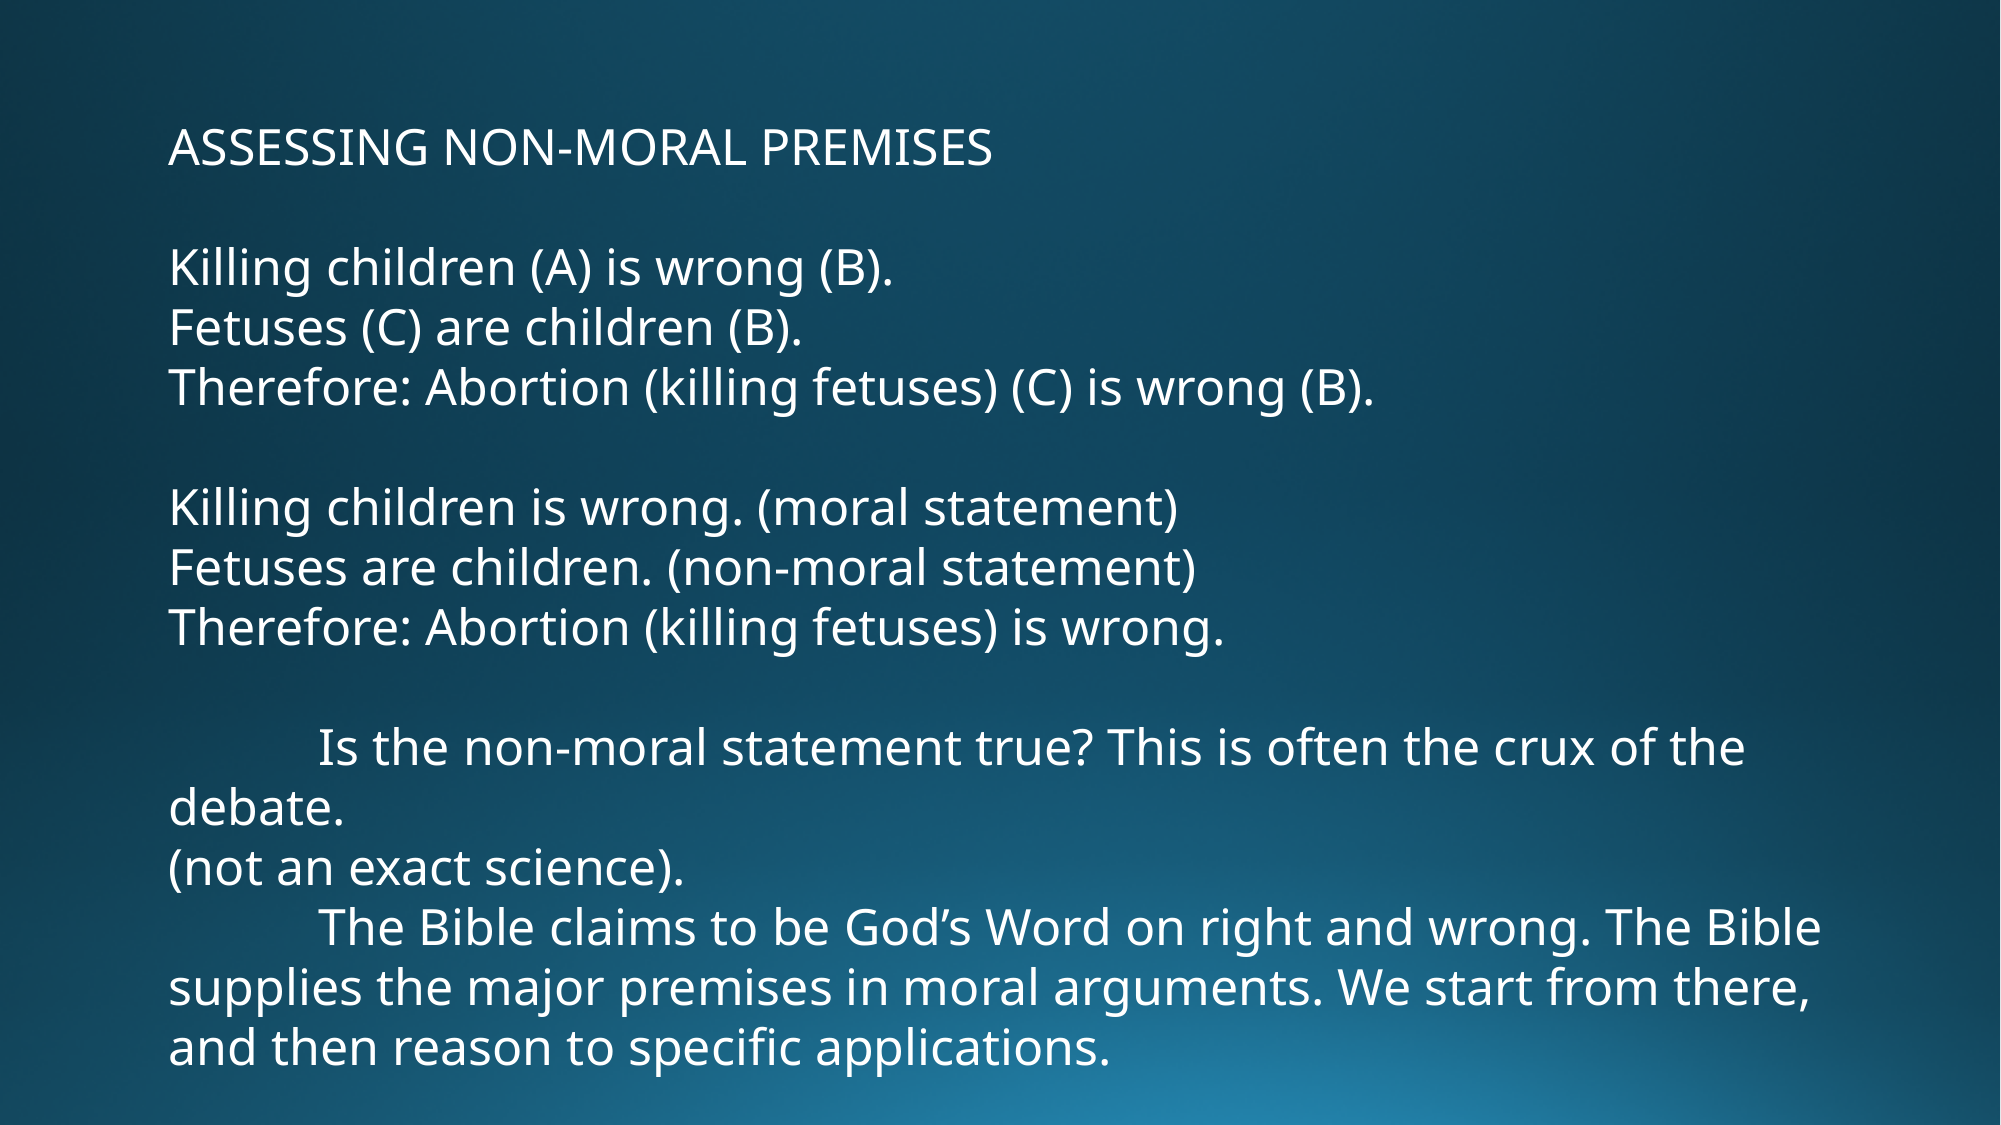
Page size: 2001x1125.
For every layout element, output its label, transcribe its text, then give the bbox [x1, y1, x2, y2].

text_box ASSESSING NON-MORAL PREMISES Killing children (A) is wrong (B). Fetuses (C) are children (B). Therefore: Abortion (killing fetuses) (C) is wrong (B). Killing children is wrong. (moral statement) Fetuses are children. (non-moral statement) Therefore: Abortion (killing fetuses) is wrong. Is the non-moral statement true? This is often the crux of the debate. (not an exact science). The Bible claims to be God’s Word on right and wrong. The Bible supplies the major premises in moral arguments. We start from there, and then reason to specific applications. [154, 107, 1868, 1083]
picture [0, 0, 2001, 1125]
